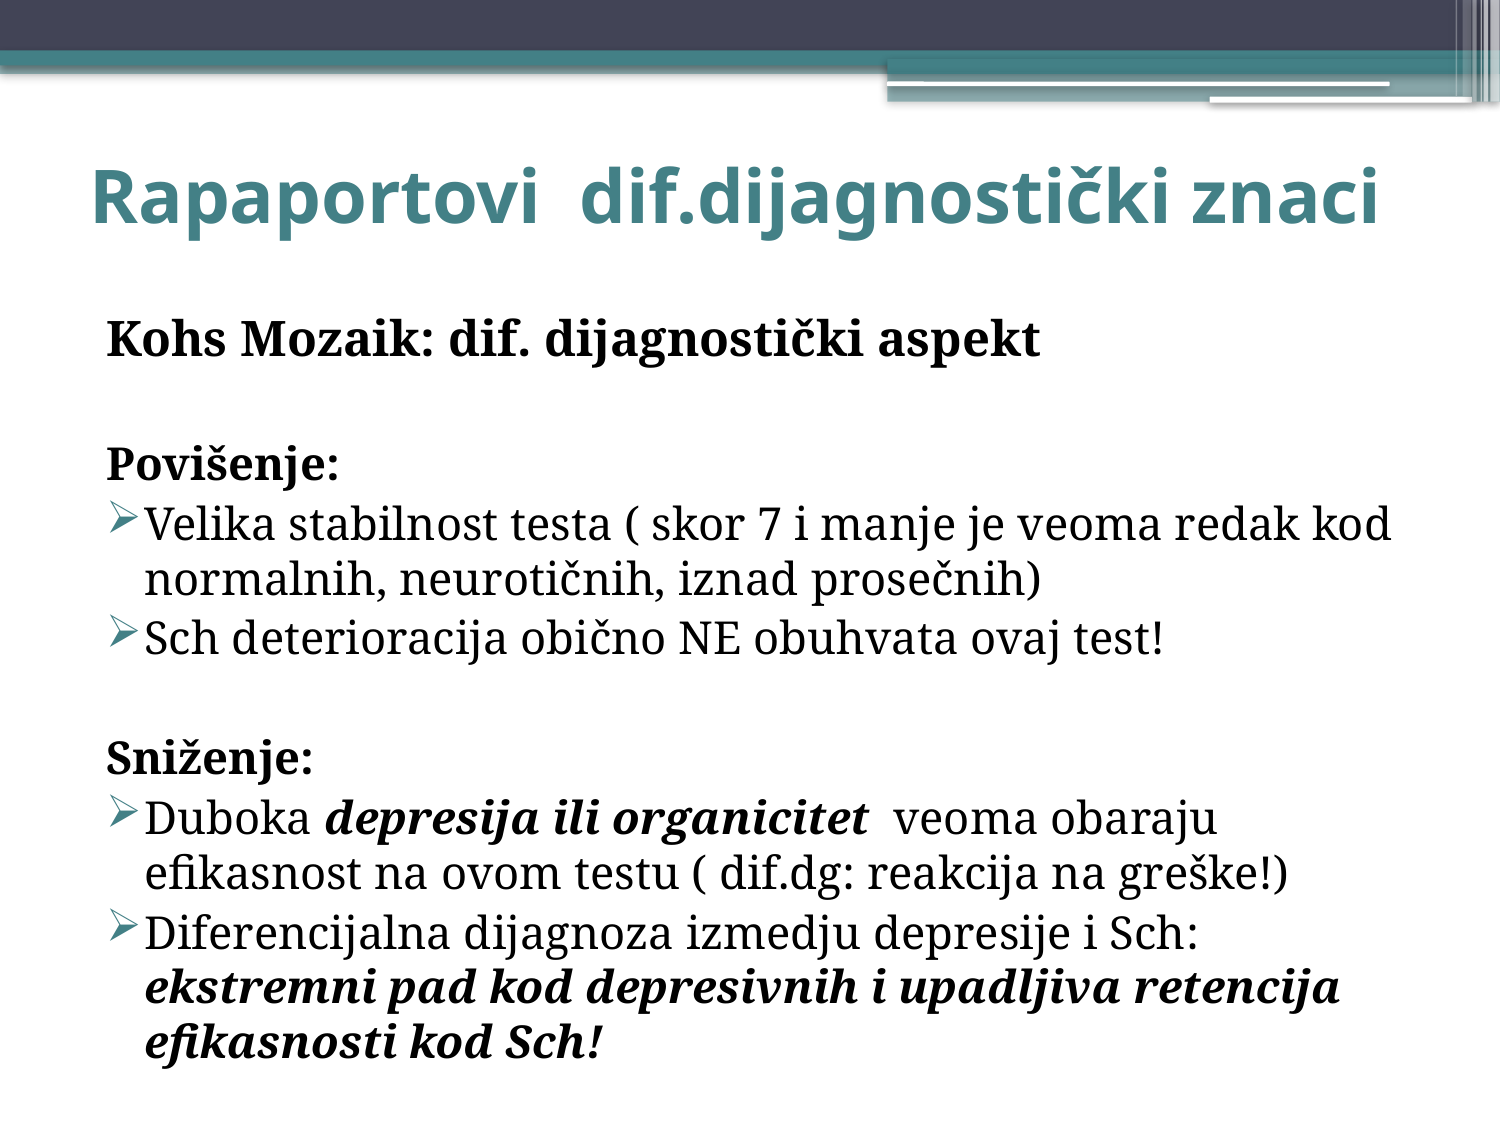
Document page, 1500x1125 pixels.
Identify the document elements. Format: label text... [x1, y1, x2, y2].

list Kohs Mozaik: dif. dijagnostički aspekt Povišenje: Velika stabilnost testa ( skor 7 i manje je veoma redak kod normalnih, neurotičnih, iznad prosečnih) Sch deterioracija obično NE obuhvata ovaj test! Sniženje: Duboka depresija ili organicitet veoma obaraju efikasnost na ovom testu ( dif.dg: reakcija na greške!) Diferencijalna dijagnoza izmedju depresije i Sch: ekstremni pad kod depresivnih i upadljiva retencija efikasnosti kod Sch! [75, 299, 1425, 1079]
title Rapaportovi dif.dijagnostički znaci [75, 137, 1425, 250]
